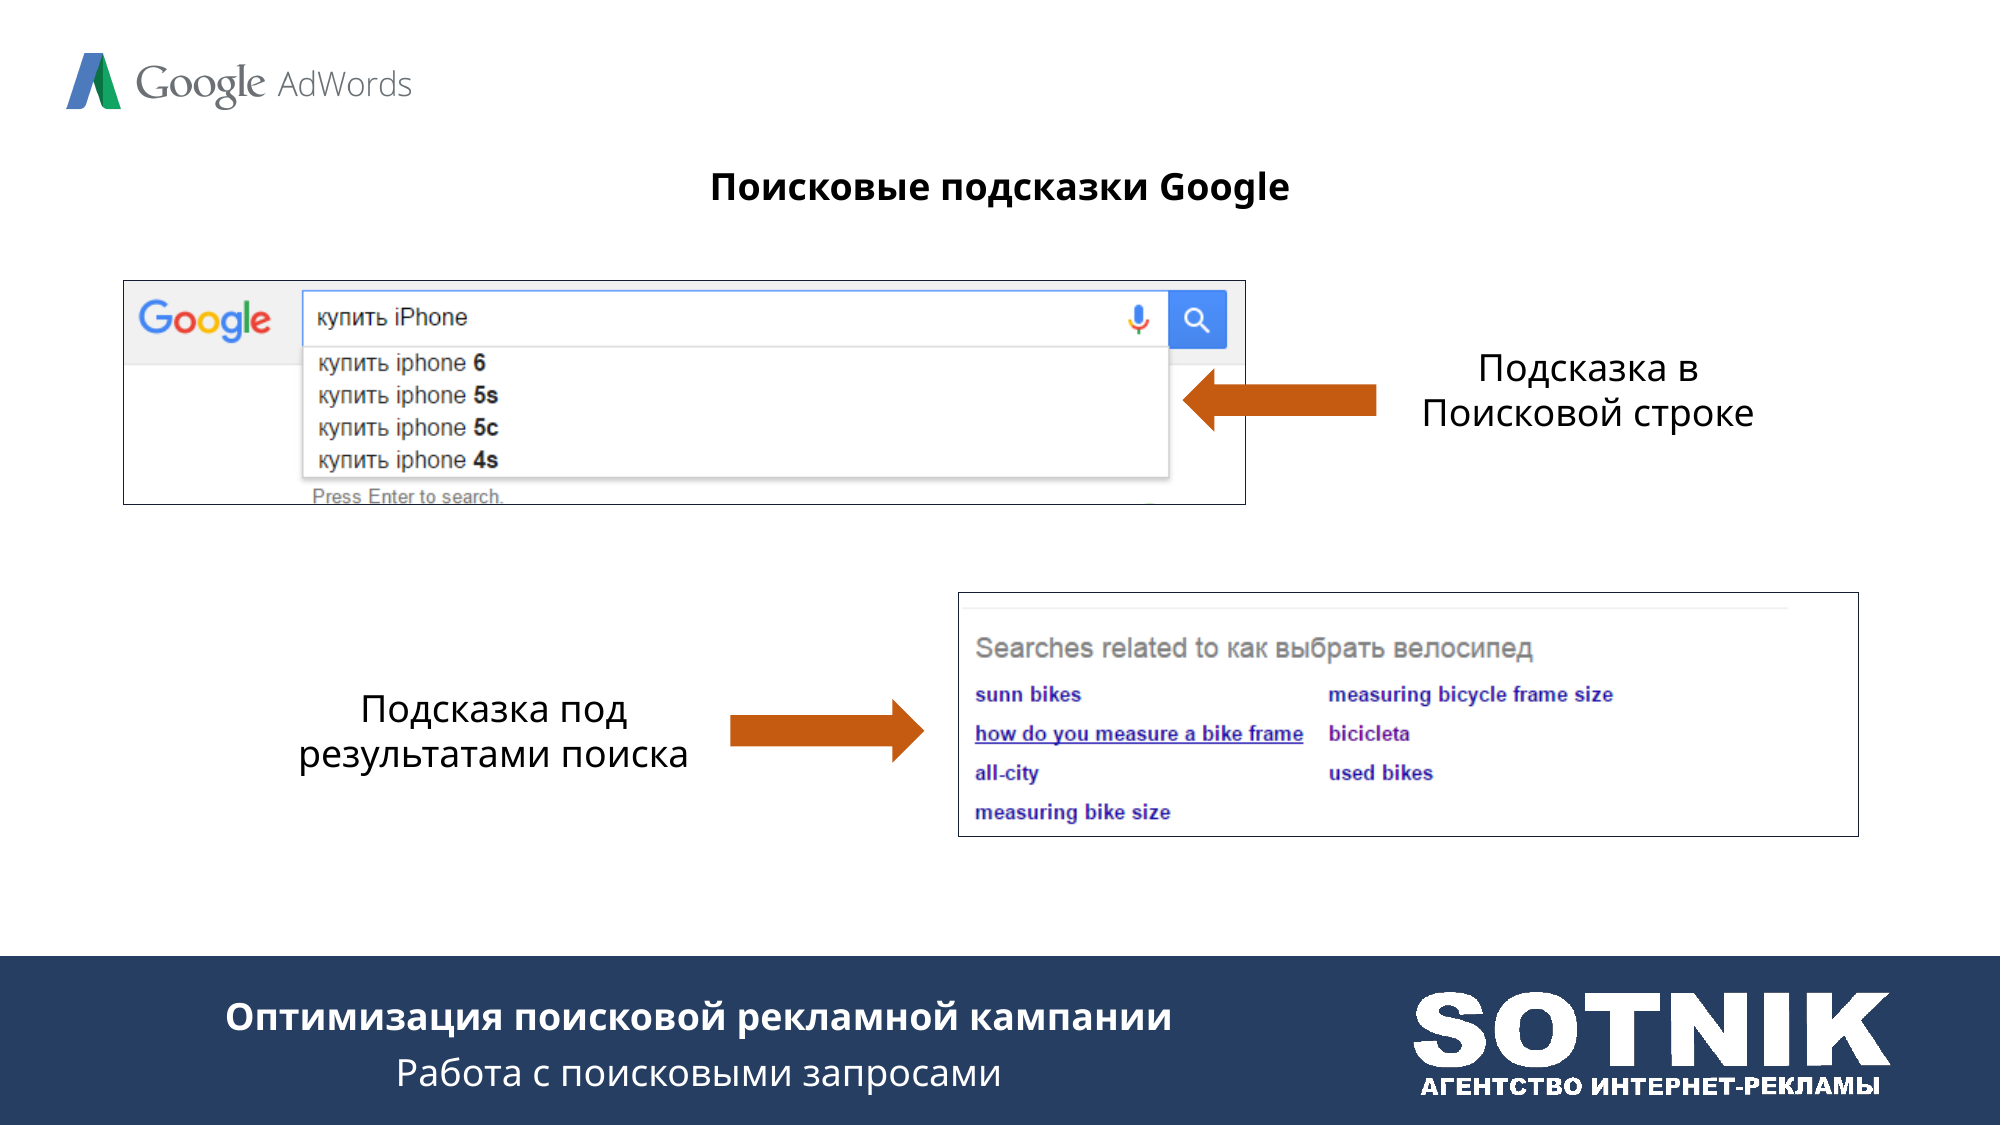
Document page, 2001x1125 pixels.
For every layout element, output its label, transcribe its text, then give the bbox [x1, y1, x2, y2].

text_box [0, 957, 2000, 1125]
picture [66, 53, 411, 110]
text_box [1246, 384, 1377, 416]
picture [123, 280, 1246, 505]
picture [958, 592, 1859, 837]
text_box [730, 698, 925, 763]
text_box Подсказка в Поисковой строке [1375, 336, 1802, 442]
text_box Подсказка под результатами поиска [256, 677, 732, 783]
text_box Поисковые подсказки Google [473, 155, 1527, 215]
